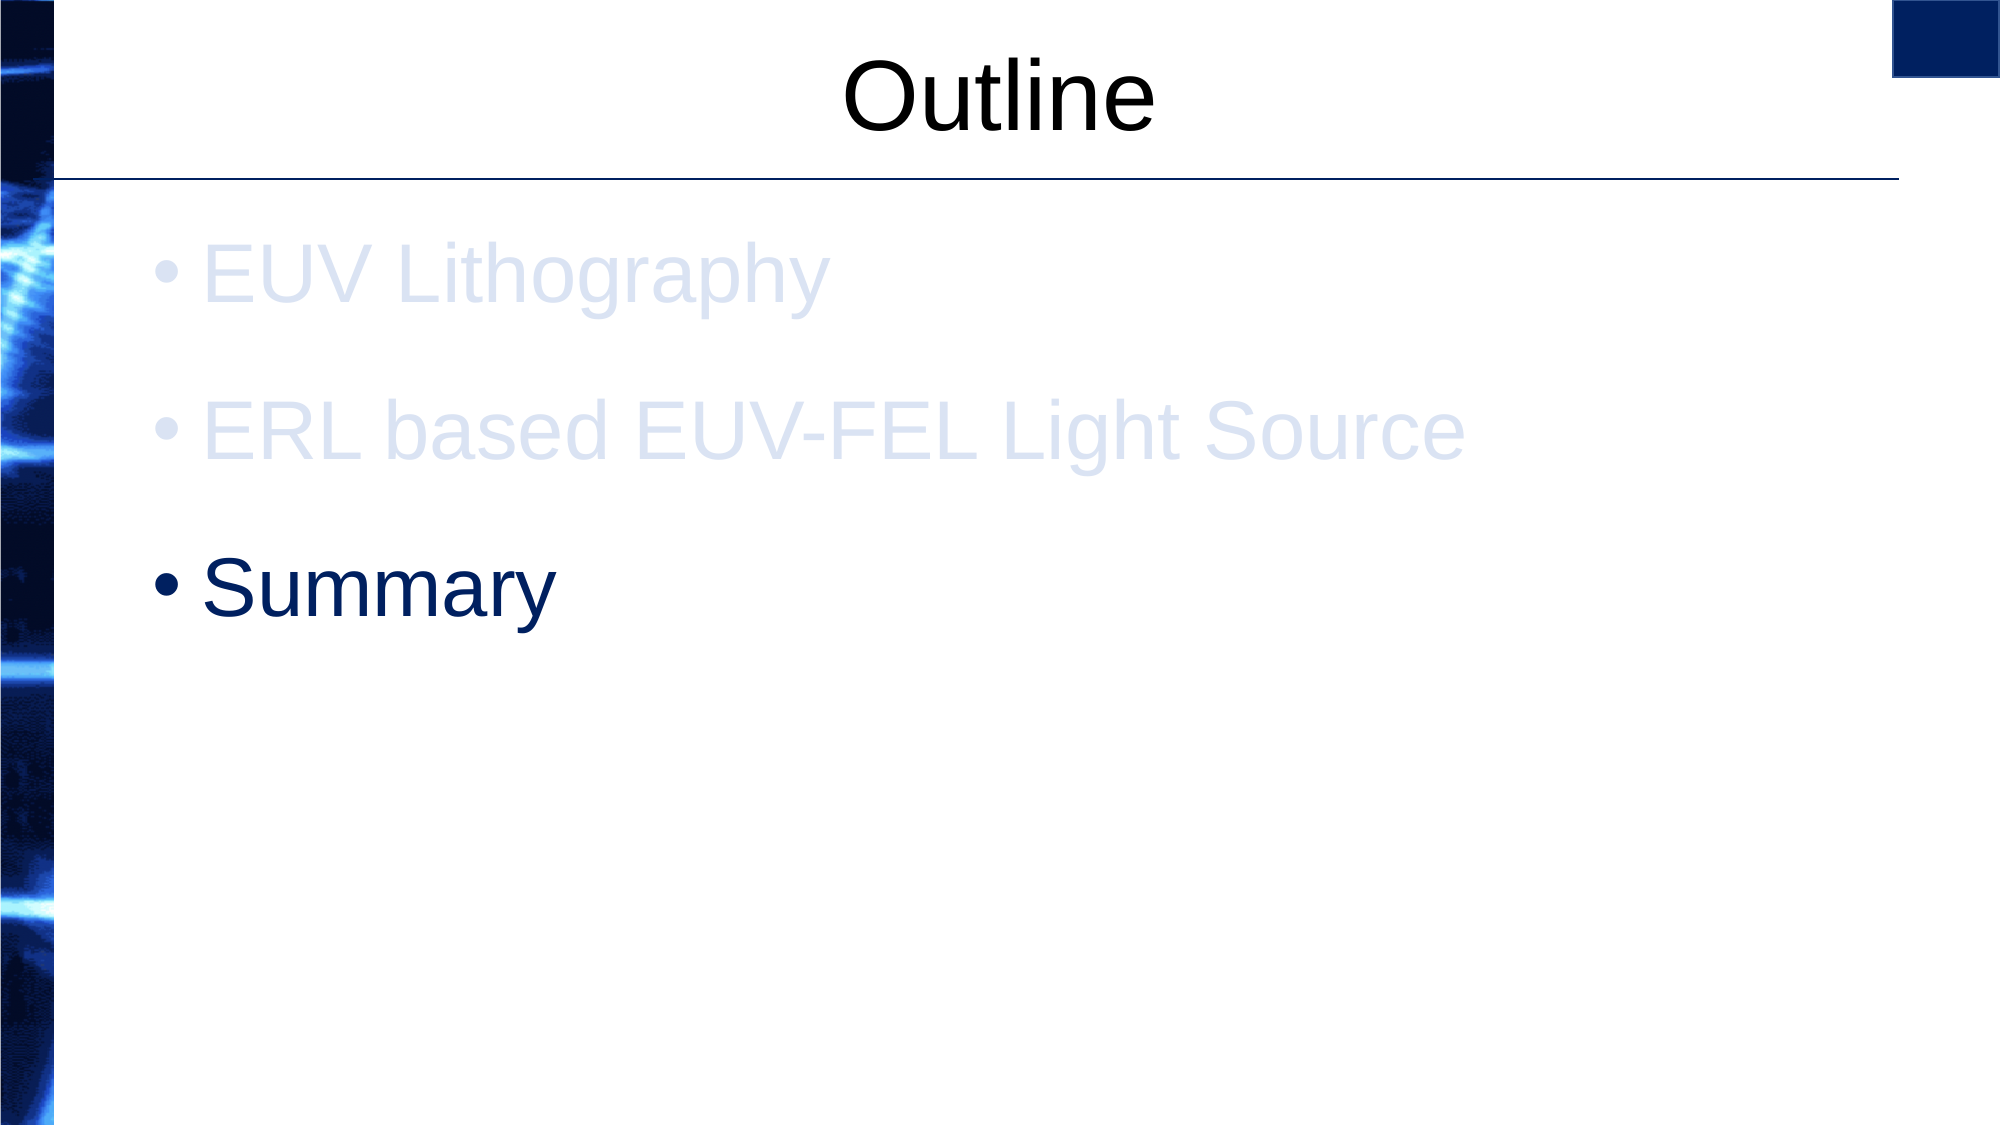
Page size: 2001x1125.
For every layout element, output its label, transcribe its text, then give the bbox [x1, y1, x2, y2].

picture [0, 0, 54, 1125]
list EUV Lithography ERL based EUV-FEL Light Source Summary [137, 223, 1663, 969]
title Outline [137, 4, 1863, 193]
